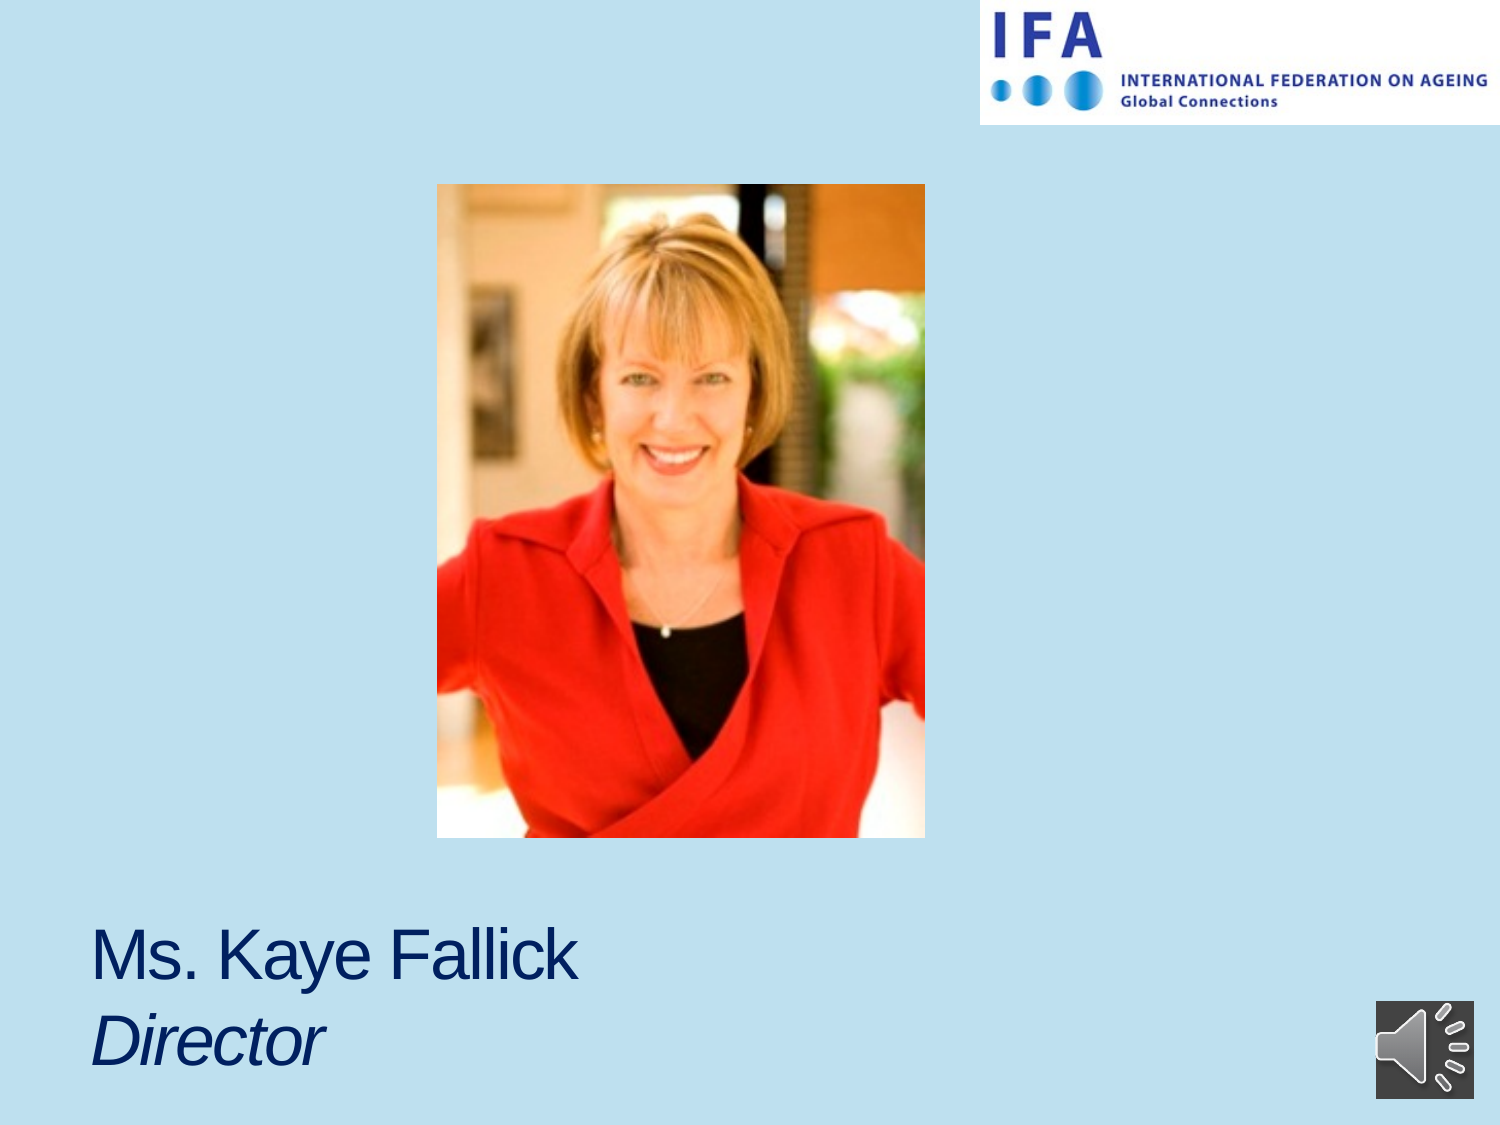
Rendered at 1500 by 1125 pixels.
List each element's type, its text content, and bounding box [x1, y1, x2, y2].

title Ms. Kaye Fallick Director [75, 900, 1425, 1088]
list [437, 184, 926, 838]
picture [1374, 999, 1476, 1101]
picture [980, 0, 1500, 126]
